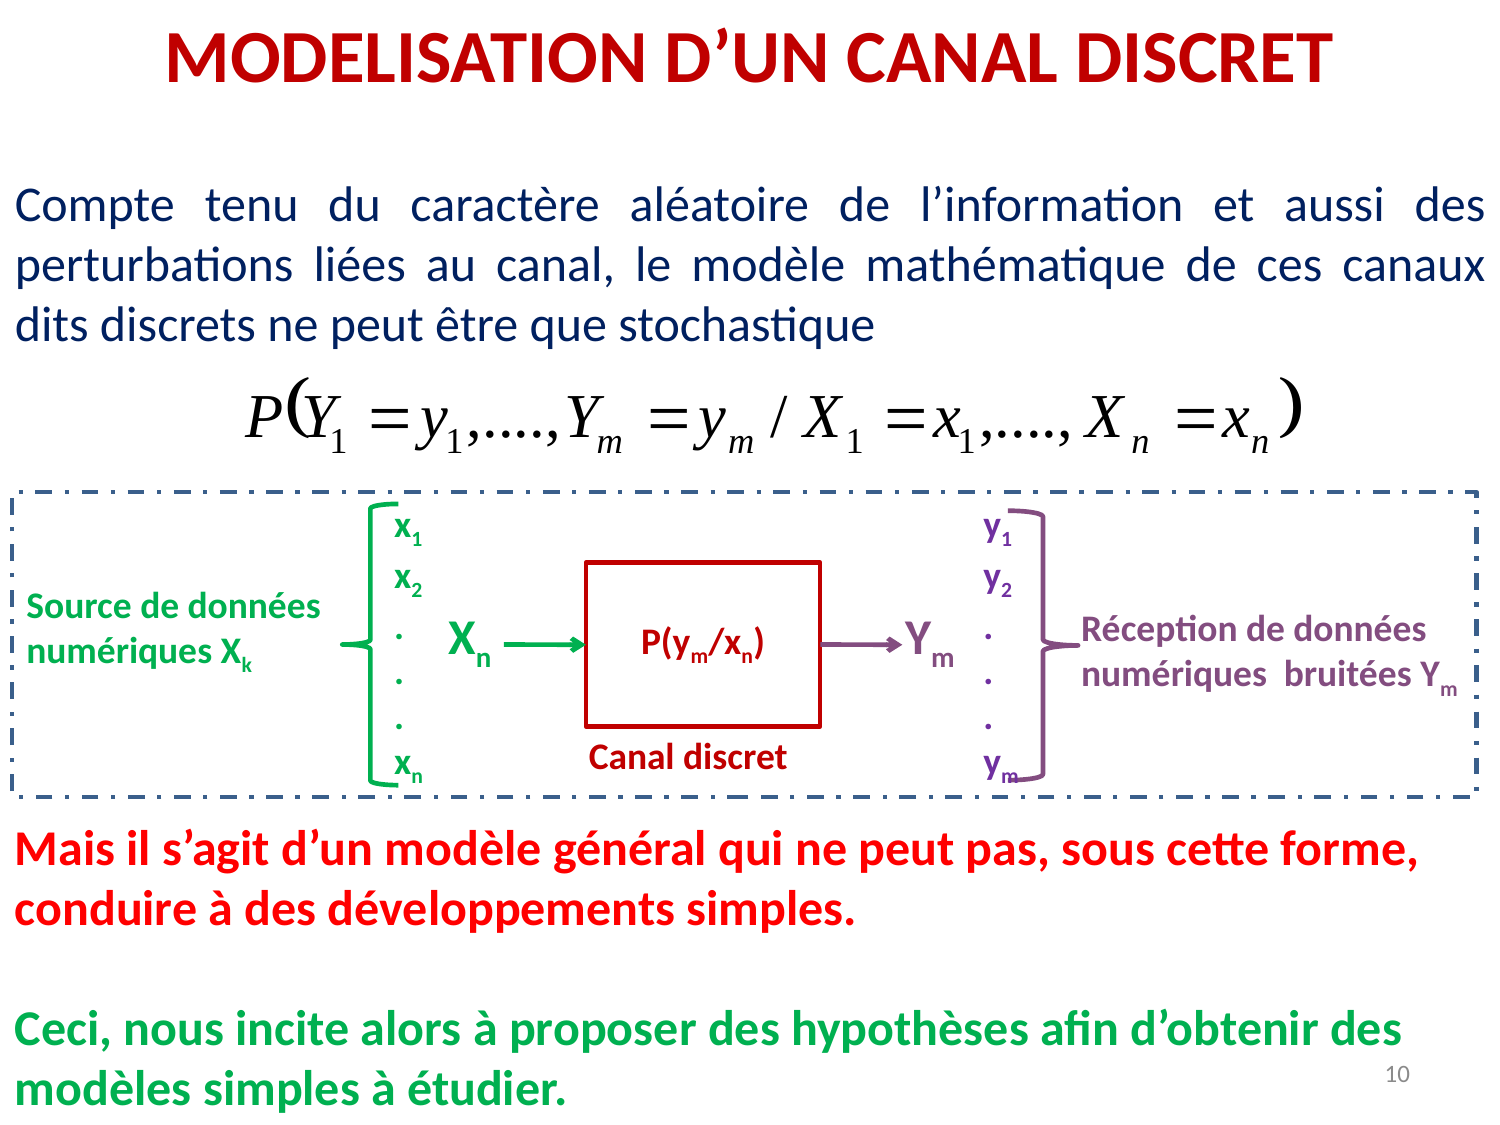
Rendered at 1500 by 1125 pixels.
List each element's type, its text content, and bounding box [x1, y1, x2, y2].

text_box P(ym/xn) [597, 609, 809, 676]
text_box Mais il s’agit d’un modèle général qui ne peut pas, sous cette forme, conduire à des développements simples. Ceci, nous incite alors à proposer des hypothèses afin d’obtenir des modèles simples à étudier. [0, 808, 1500, 1124]
text_box Compte tenu du caractère aléatoire de l’information et aussi des perturbations liées au canal, le modèle mathématique de ces canaux dits discrets ne peut être que stochastique [0, 163, 1500, 359]
text_box [1039, 513, 1079, 778]
text_box Xn [433, 597, 528, 681]
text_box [234, 374, 1308, 469]
text_box [341, 504, 379, 785]
text_box y1 y2 . . . ym [968, 492, 1039, 796]
text_box [584, 560, 822, 729]
text_box MODELISATION D’UN CANAL DISCRET [0, 0, 1500, 105]
text_box [10, 490, 1479, 799]
slide_number 10 [1074, 1042, 1425, 1103]
text_box x1 x2 . . . xn [379, 492, 450, 796]
text_box Ym [890, 597, 985, 681]
